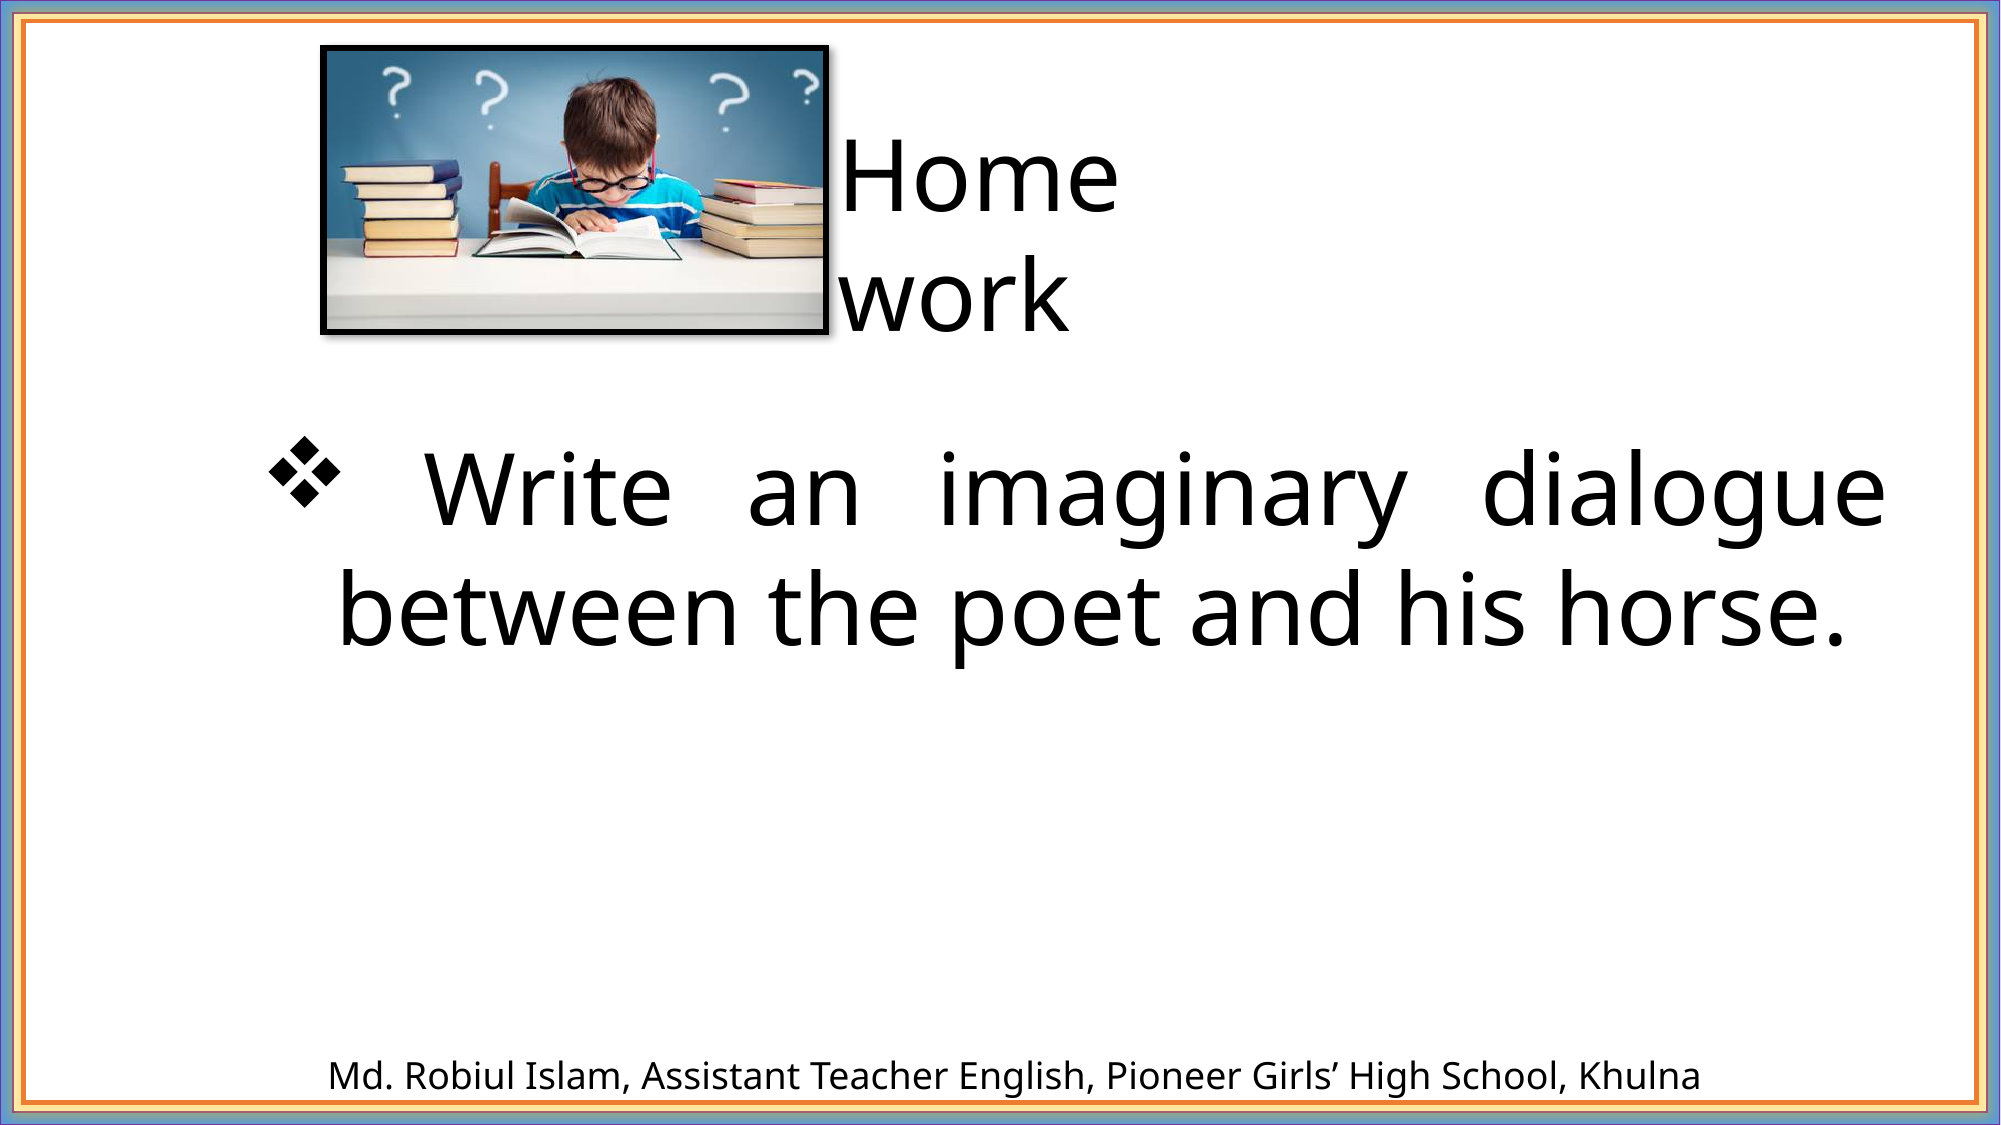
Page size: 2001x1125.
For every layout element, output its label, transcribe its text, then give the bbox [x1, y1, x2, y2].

picture [326, 51, 823, 329]
text_box Home work [822, 103, 1376, 359]
text_box Write an imaginary dialogue between the poet and his horse. [245, 417, 1906, 673]
